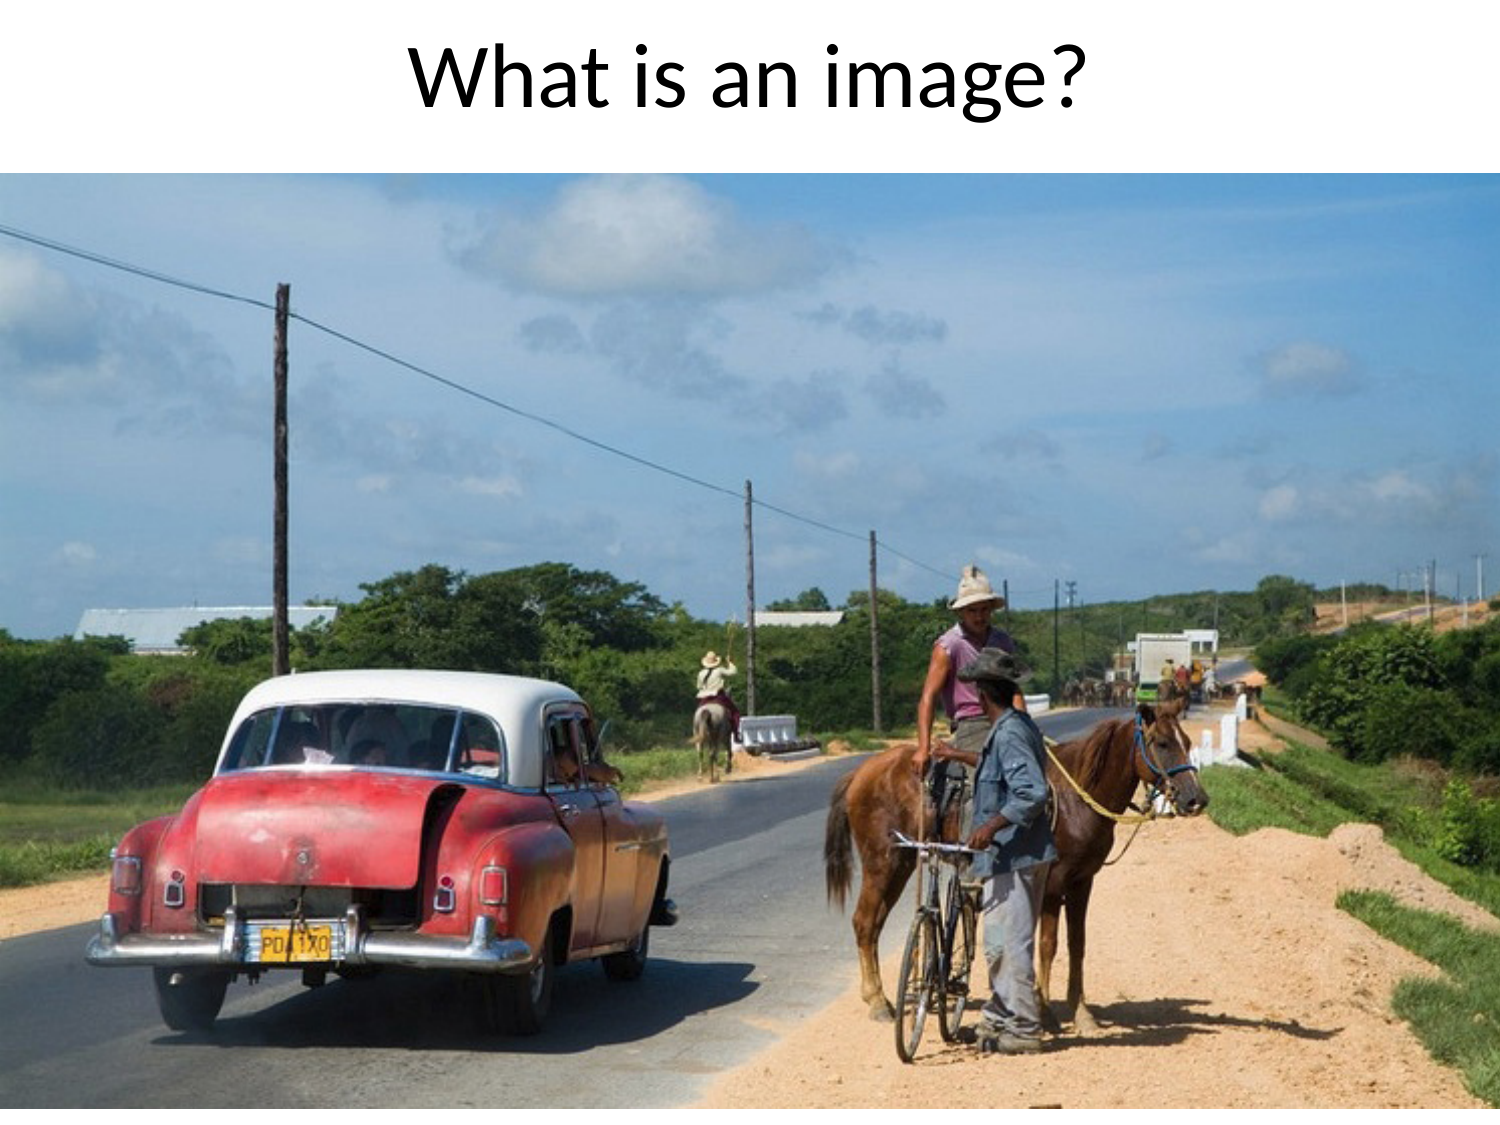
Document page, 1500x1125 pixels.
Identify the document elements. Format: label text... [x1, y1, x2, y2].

title What is an image? [75, 0, 1425, 165]
picture [0, 173, 1500, 1110]
